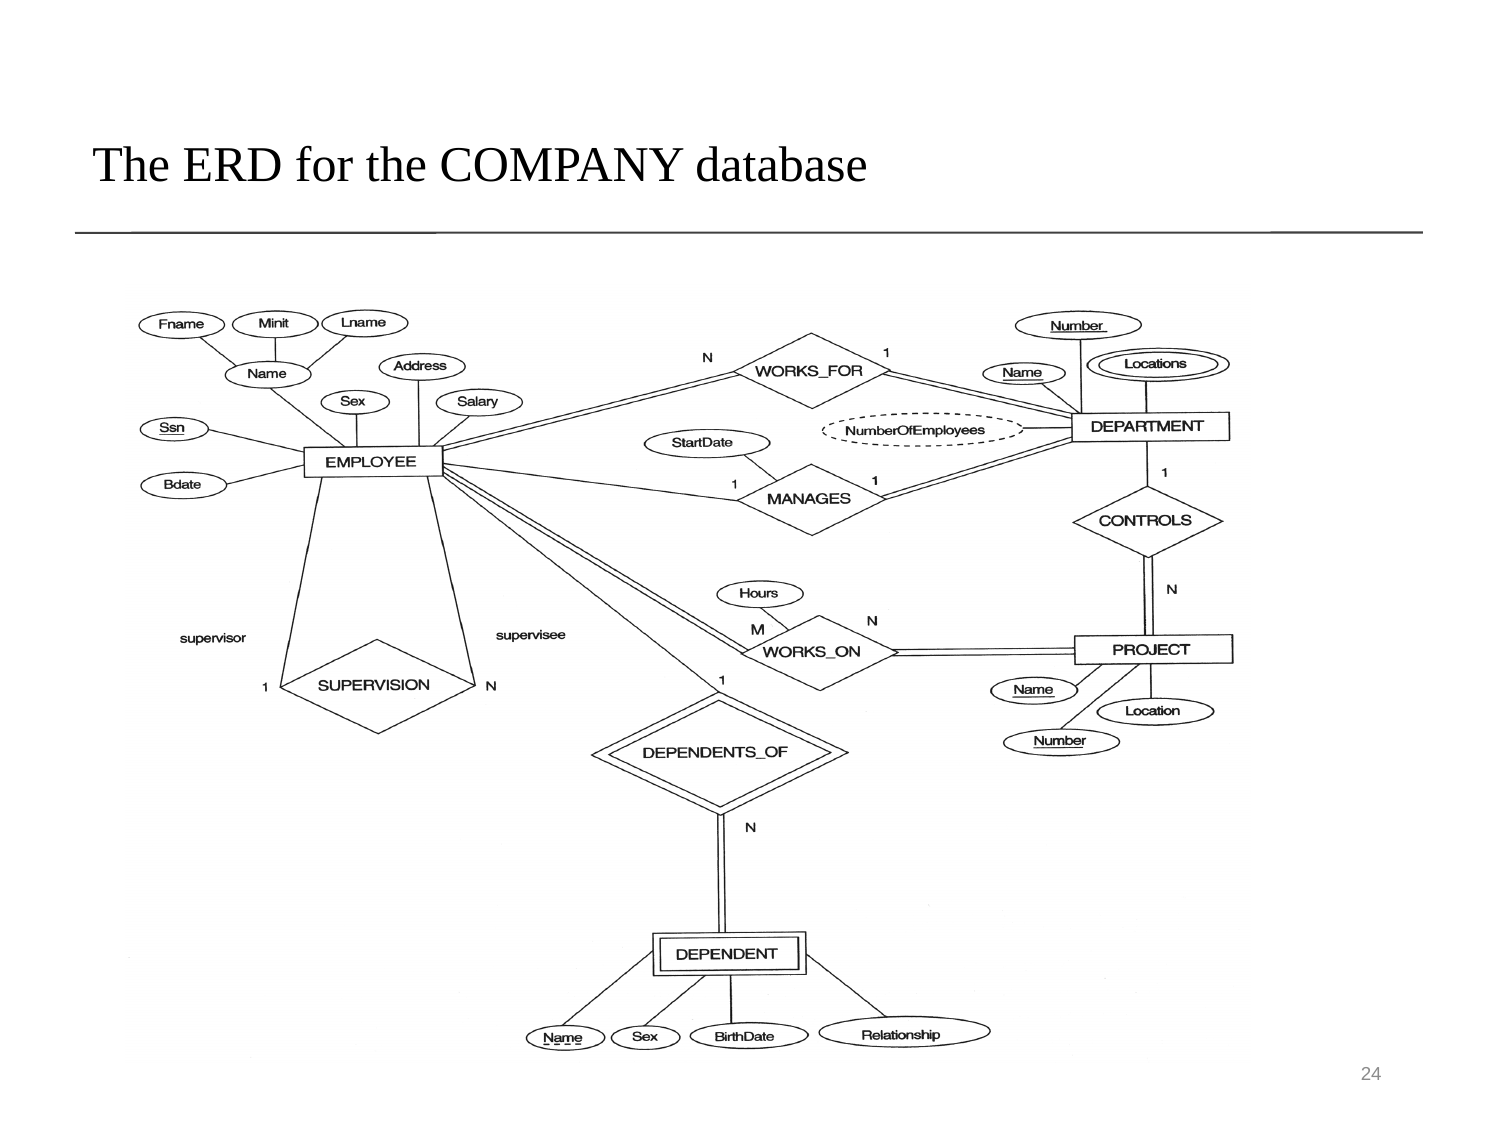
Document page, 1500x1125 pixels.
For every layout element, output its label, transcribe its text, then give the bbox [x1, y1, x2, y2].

title The ERD for the COMPANY database [77, 103, 1378, 229]
picture [124, 282, 1251, 1063]
slide_number 24 [1059, 1042, 1397, 1103]
